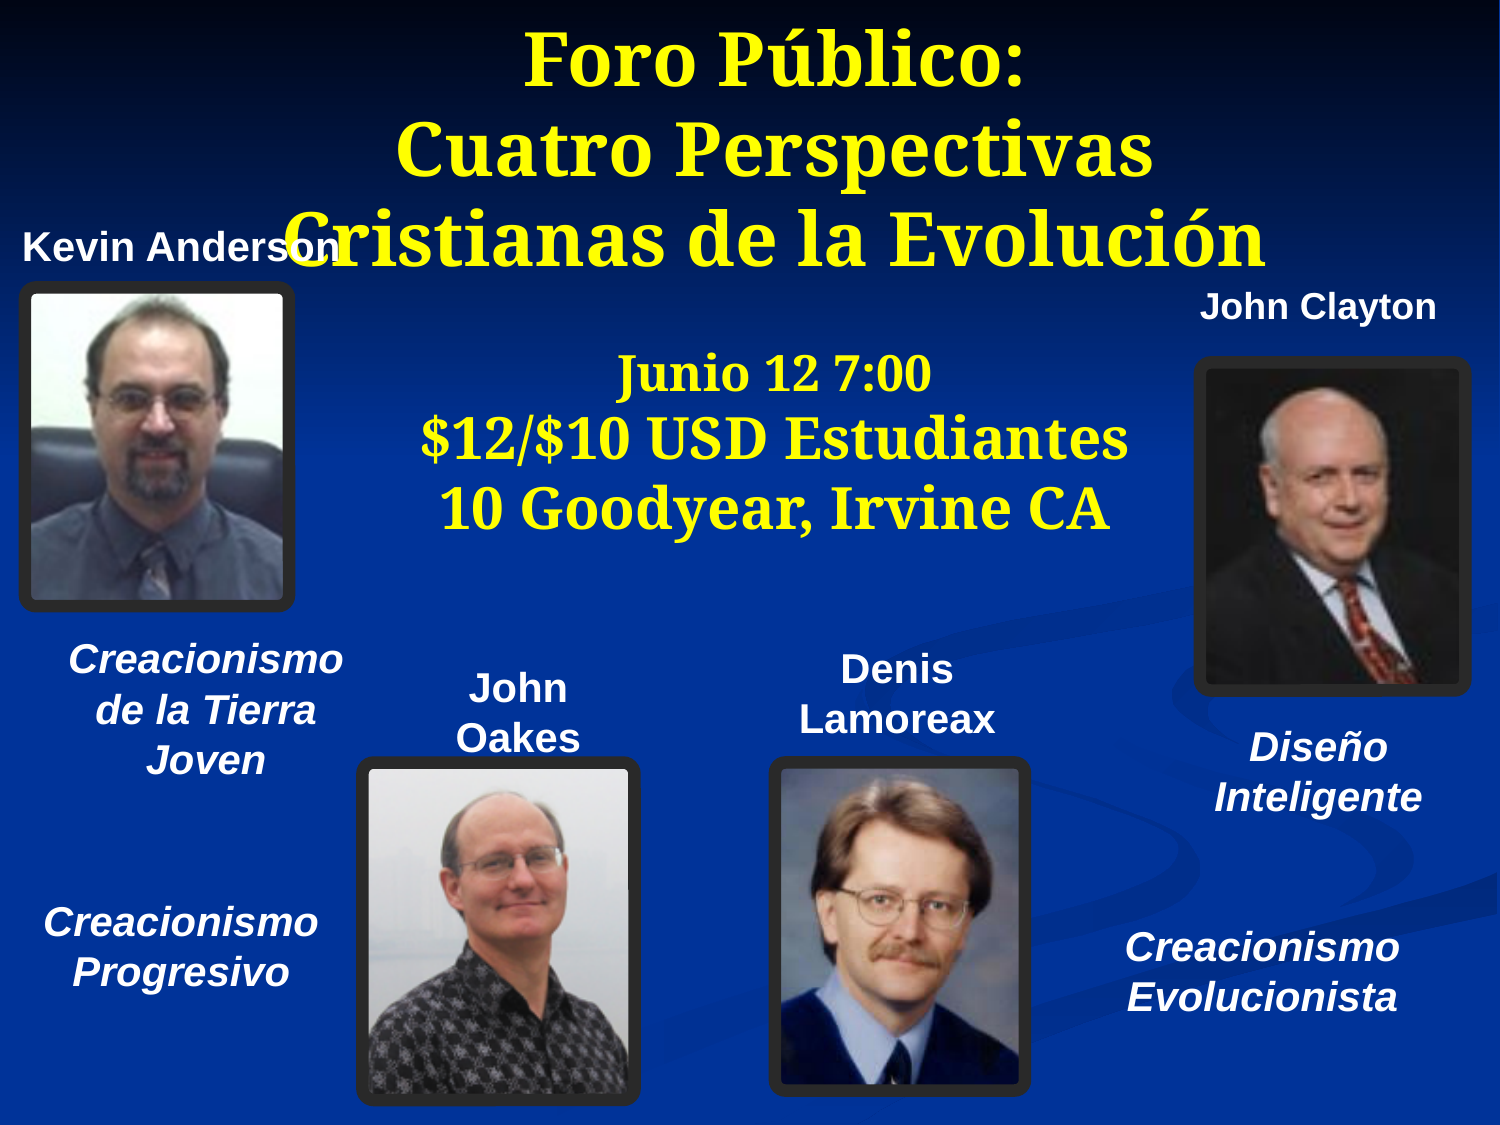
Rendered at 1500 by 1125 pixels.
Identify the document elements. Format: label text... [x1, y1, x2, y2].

text_box Kevin Anderson [0, 212, 363, 278]
picture [774, 762, 1026, 1091]
text_box Denis Lamoreax [734, 634, 1060, 749]
picture [362, 762, 635, 1101]
text_box Creacionismo de la Tierra Joven [24, 624, 388, 790]
text_box Creacionismo Progresivo [24, 887, 338, 1003]
picture [1199, 362, 1466, 691]
title Foro Público: Cuatro Perspectivas Cristianas de la Evolución Junio 12 7:00 $12/$10 USD Estudiantes 10 Goodyear, Irvine CA [224, 0, 1326, 623]
text_box John Clayton [1174, 274, 1463, 335]
text_box Diseño Inteligente [1137, 712, 1500, 828]
picture [24, 287, 290, 607]
text_box Creacionismo Evolucionista [1087, 912, 1438, 1028]
text_box John Oakes [400, 653, 637, 764]
